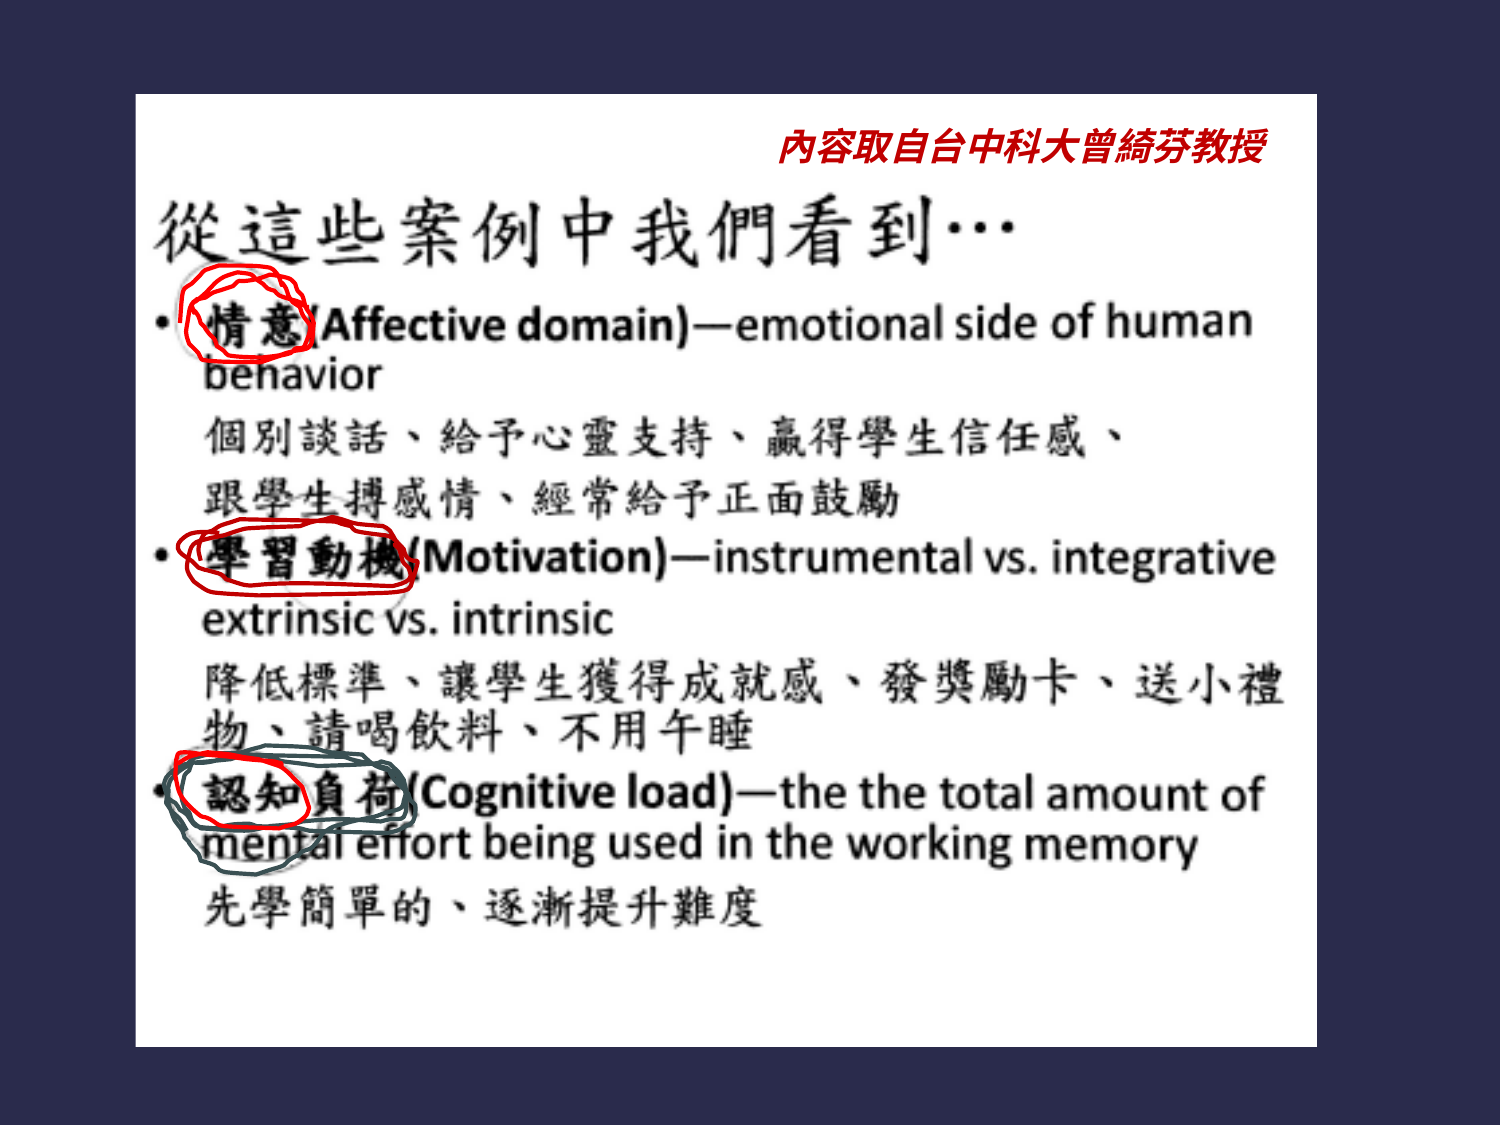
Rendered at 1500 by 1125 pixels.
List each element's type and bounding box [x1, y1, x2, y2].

picture [135, 94, 1318, 1048]
